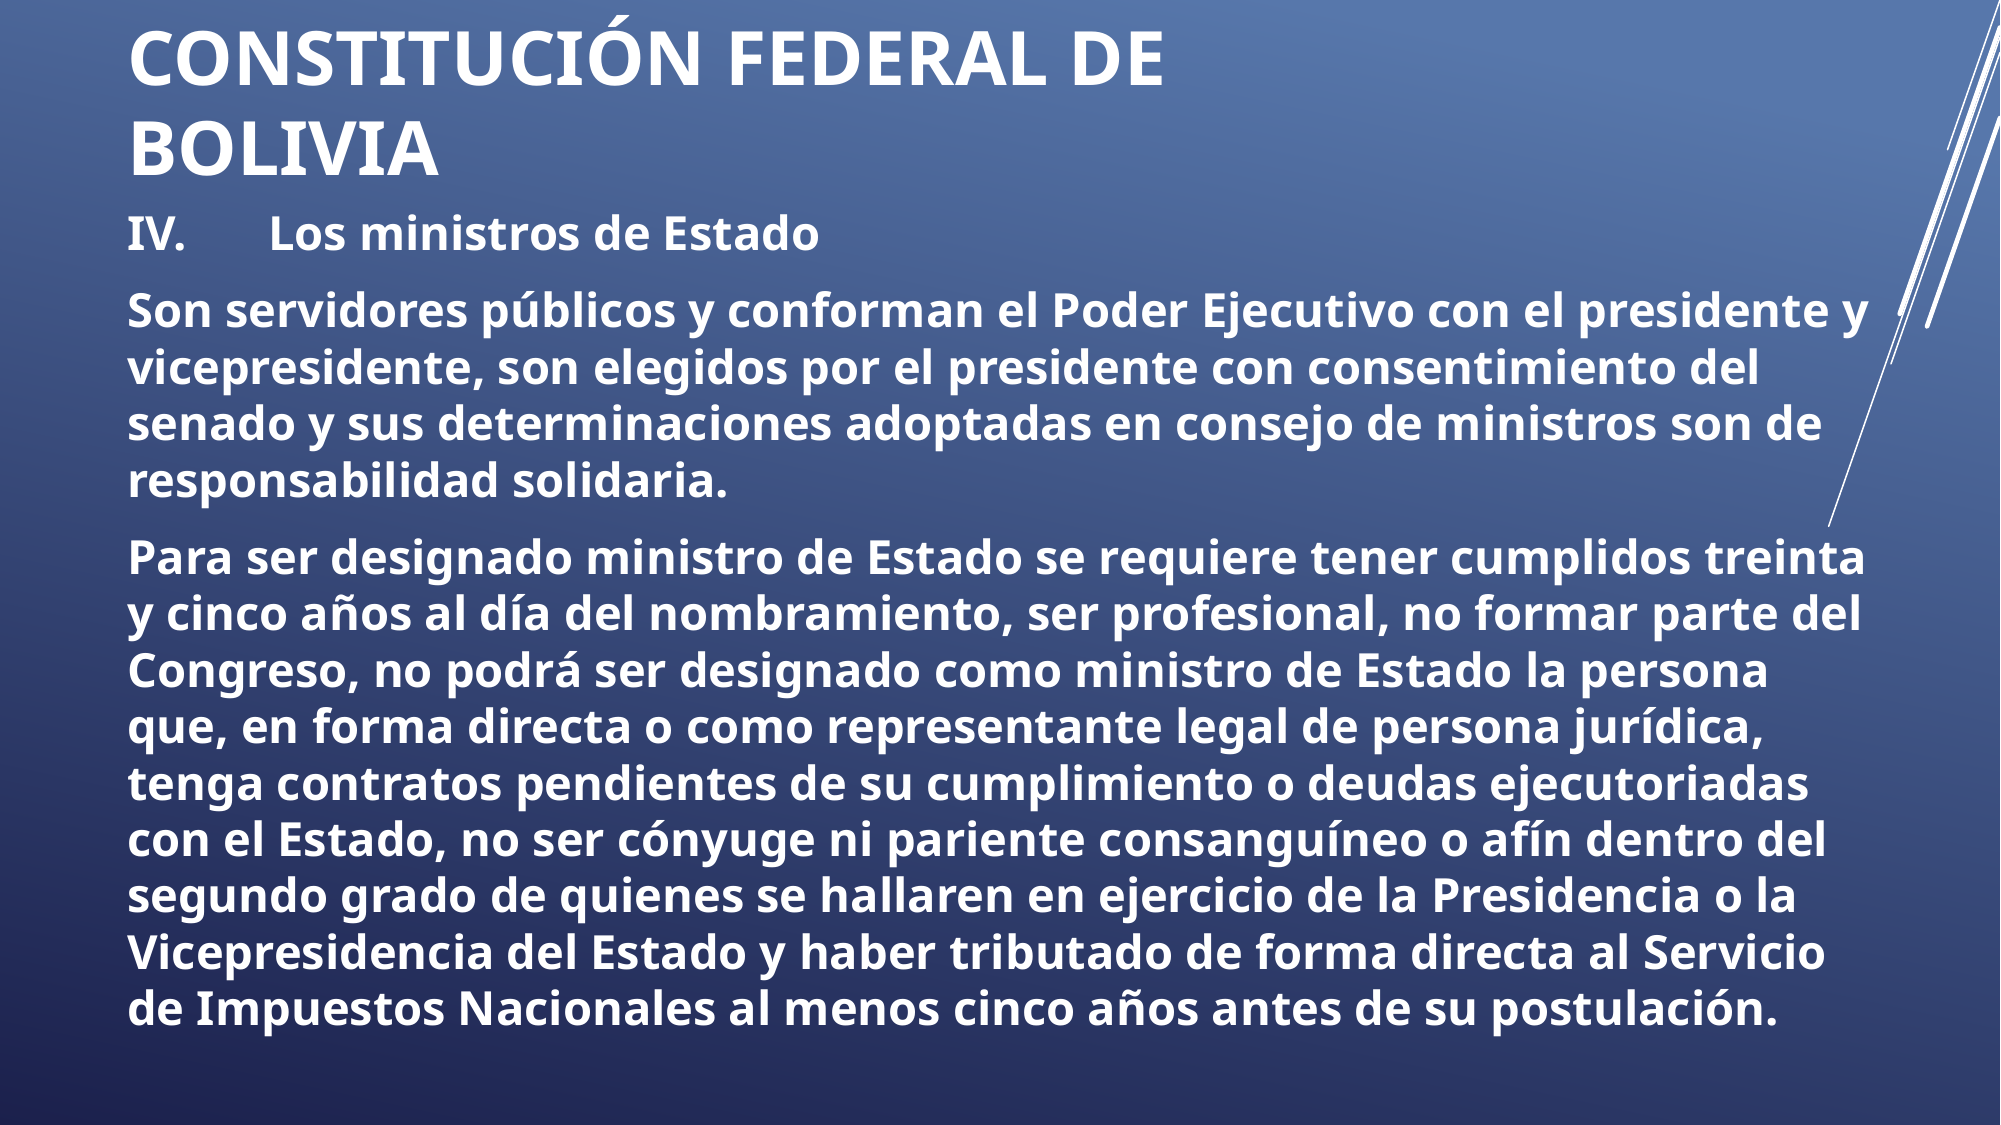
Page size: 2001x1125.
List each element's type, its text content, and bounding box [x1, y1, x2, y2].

text_box IV. Los ministros de Estado Son servidores públicos y conforman el Poder Ejecutivo con el presidente y vicepresidente, son elegidos por el presidente con consentimiento del senado y sus determinaciones adoptadas en consejo de ministros son de responsabilidad solidaria. Para ser designado ministro de Estado se requiere tener cumplidos treinta y cinco años al día del nombramiento, ser profesional, no formar parte del Congreso, no podrá ser designado como ministro de Estado la persona que, en forma directa o como representante legal de persona jurídica, tenga contratos pendientes de su cumplimiento o deudas ejecutoriadas con el Estado, no ser cónyuge ni pariente consanguíneo o afín dentro del segundo grado de quienes se hallaren en ejercicio de la Presidencia o la Vicepresidencia del Estado y haber tributado de forma directa al Servicio de Impuestos Nacionales al menos cinco años antes de su postulación. [112, 195, 1888, 1097]
title CONSTITUCIÓN FEDERAL DE BOLIVIA [112, 28, 1513, 172]
